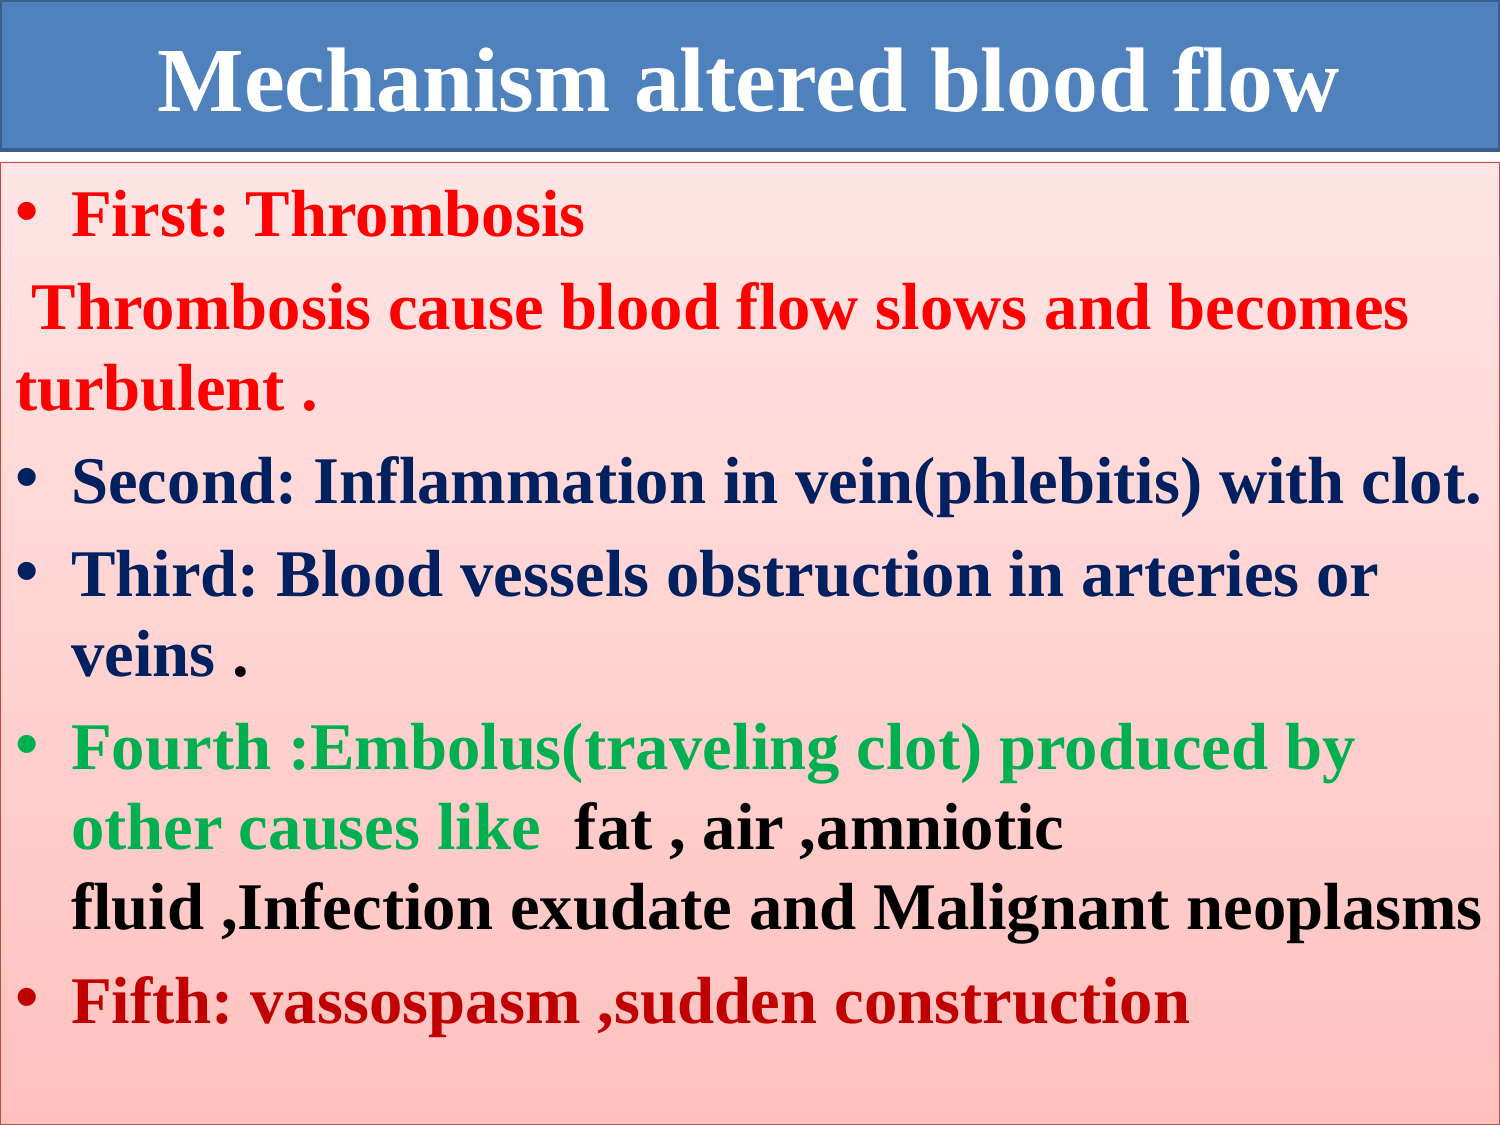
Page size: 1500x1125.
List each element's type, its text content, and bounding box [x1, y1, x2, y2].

title Mechanism altered blood flow [0, 0, 1500, 152]
list First: Thrombosis Thrombosis cause blood flow slows and becomes turbulent . Second: Inflammation in vein(phlebitis) with clot. Third: Blood vessels obstruction in arteries or veins . Fourth :Embolus(traveling clot) produced by other causes like fat , air ,amniotic fluid ,Infection exudate and Malignant neoplasms Fifth: vassospasm ,sudden construction [0, 162, 1500, 1125]
